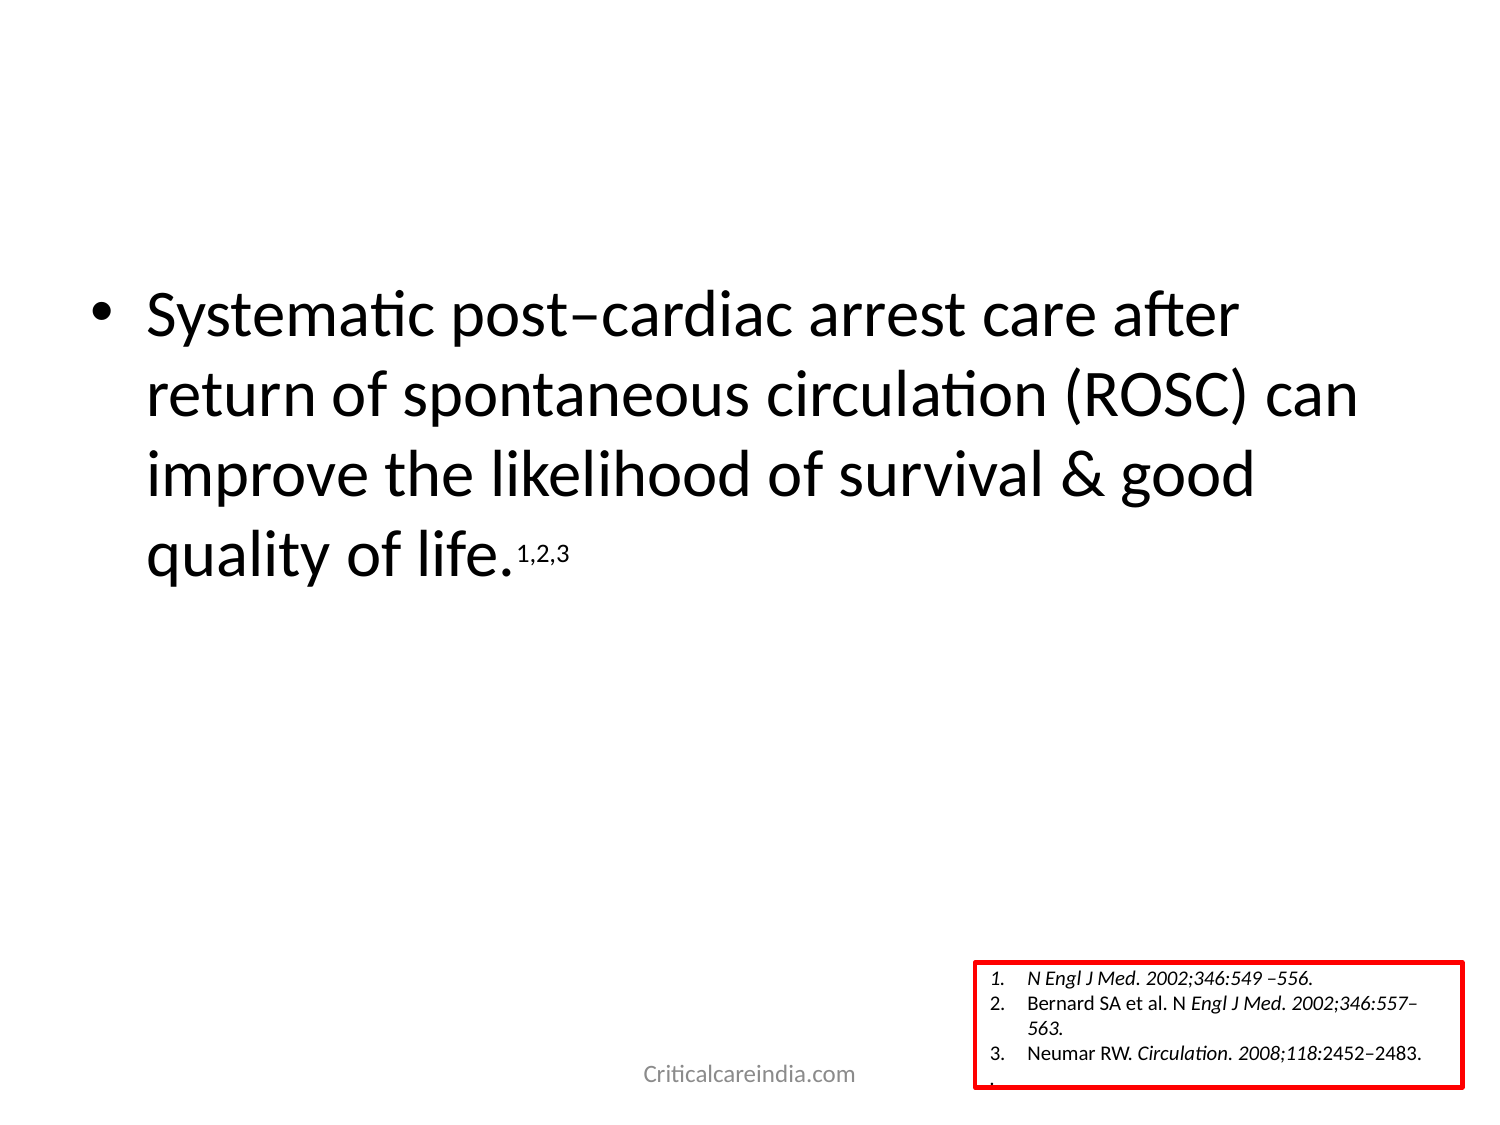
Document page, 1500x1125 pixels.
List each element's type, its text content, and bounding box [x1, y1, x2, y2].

footer Criticalcareindia.com [512, 1042, 988, 1103]
text_box N Engl J Med. 2002;346:549 –556. Bernard SA et al. N Engl J Med. 2002;346:557–563. Neumar RW. Circulation. 2008;118:2452–2483. . [973, 960, 1465, 1090]
list Systematic post–cardiac arrest care after return of spontaneous circulation (ROSC) can improve the likelihood of survival & good quality of life.1,2,3 [75, 262, 1425, 1005]
